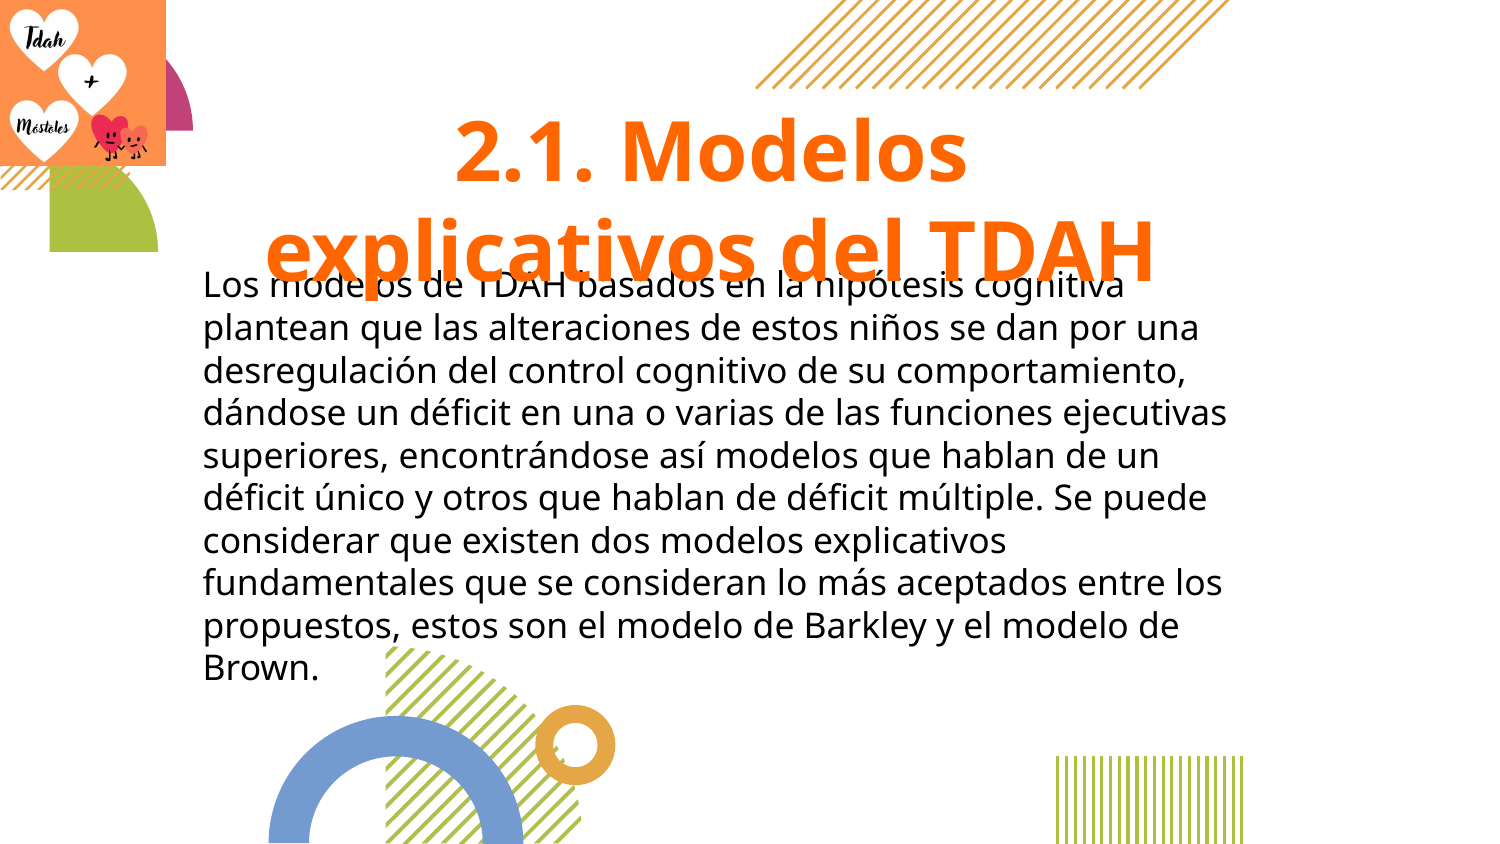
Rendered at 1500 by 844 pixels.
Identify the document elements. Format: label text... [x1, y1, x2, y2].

picture [0, 0, 167, 167]
text_box Los modelos de TDAH basados en la hipótesis cognitiva plantean que las alteraciones de estos niños se dan por una desregulación del control cognitivo de su comportamiento, dándose un déficit en una o varias de las funciones ejecutivas superiores, encontrándose así modelos que hablan de un déficit único y otros que hablan de déficit múltiple. Se puede considerar que existen dos modelos explicativos fundamentales que se consideran lo más aceptados entre los propuestos, estos son el modelo de Barkley y el modelo de Brown. [187, 255, 1258, 696]
text_box 2.1. Modelos explicativos del TDAH [187, 90, 1236, 306]
